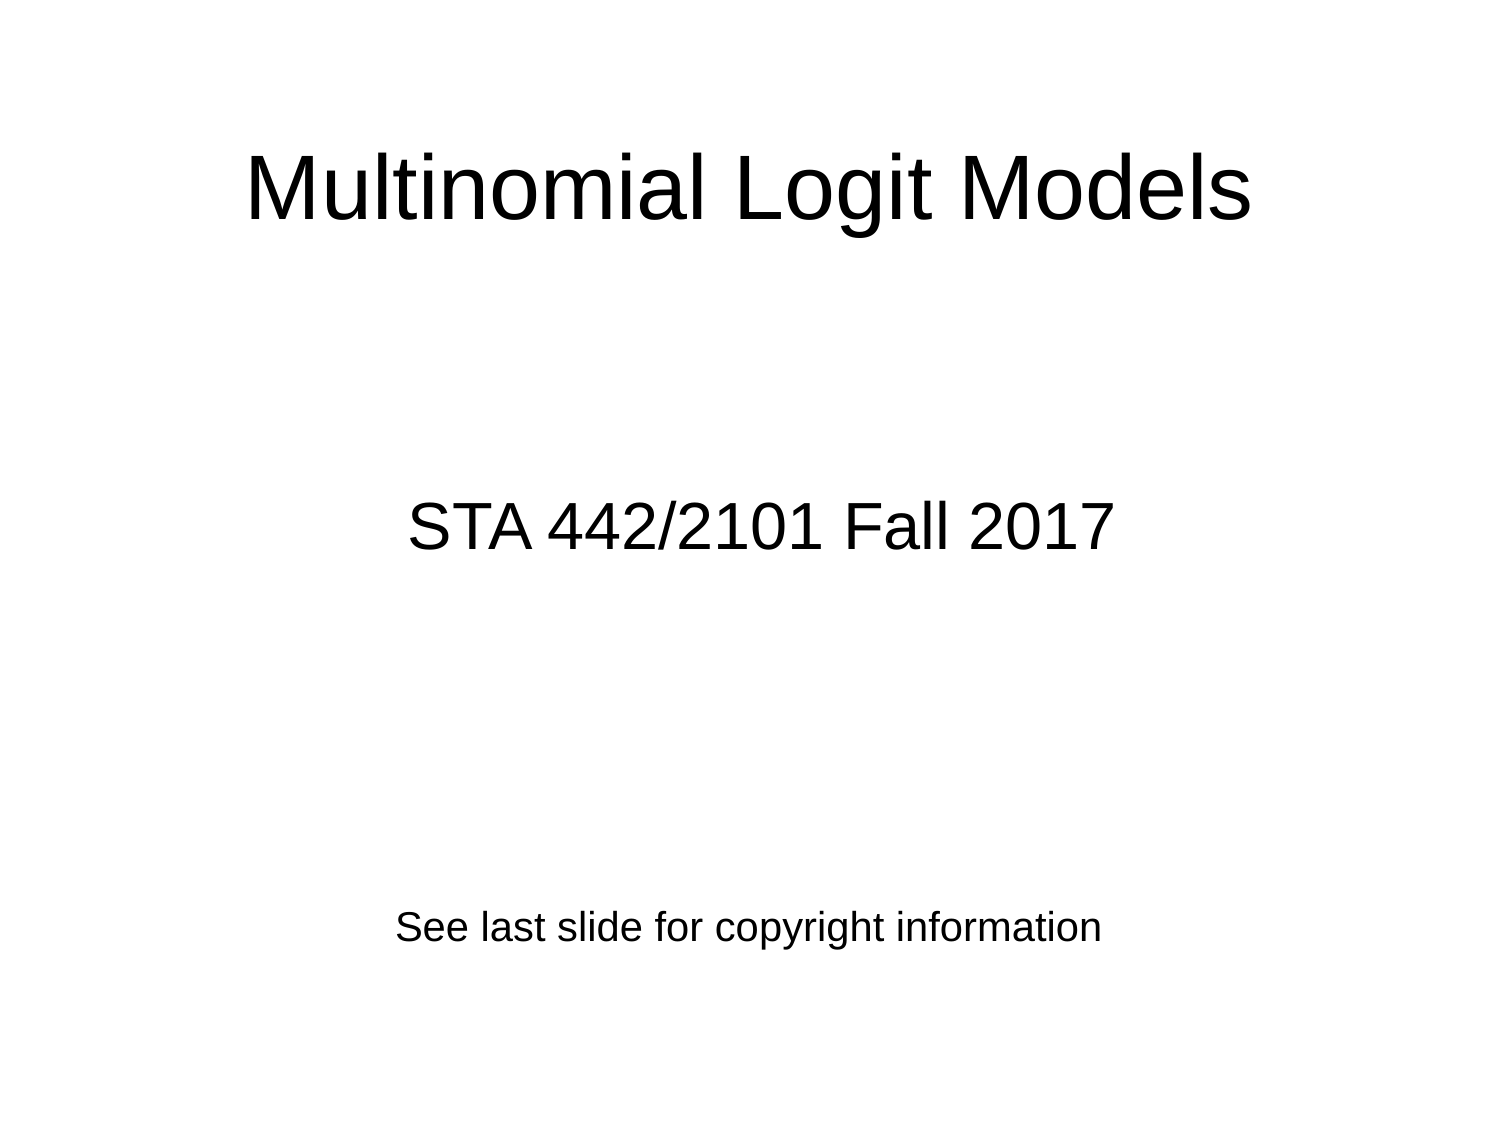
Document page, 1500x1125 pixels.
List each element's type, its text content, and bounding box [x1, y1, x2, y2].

title Multinomial Logit Models [112, 62, 1388, 304]
text_box See last slide for copyright information [380, 892, 1118, 957]
subtitle STA 442/2101 Fall 2017 [237, 474, 1288, 601]
